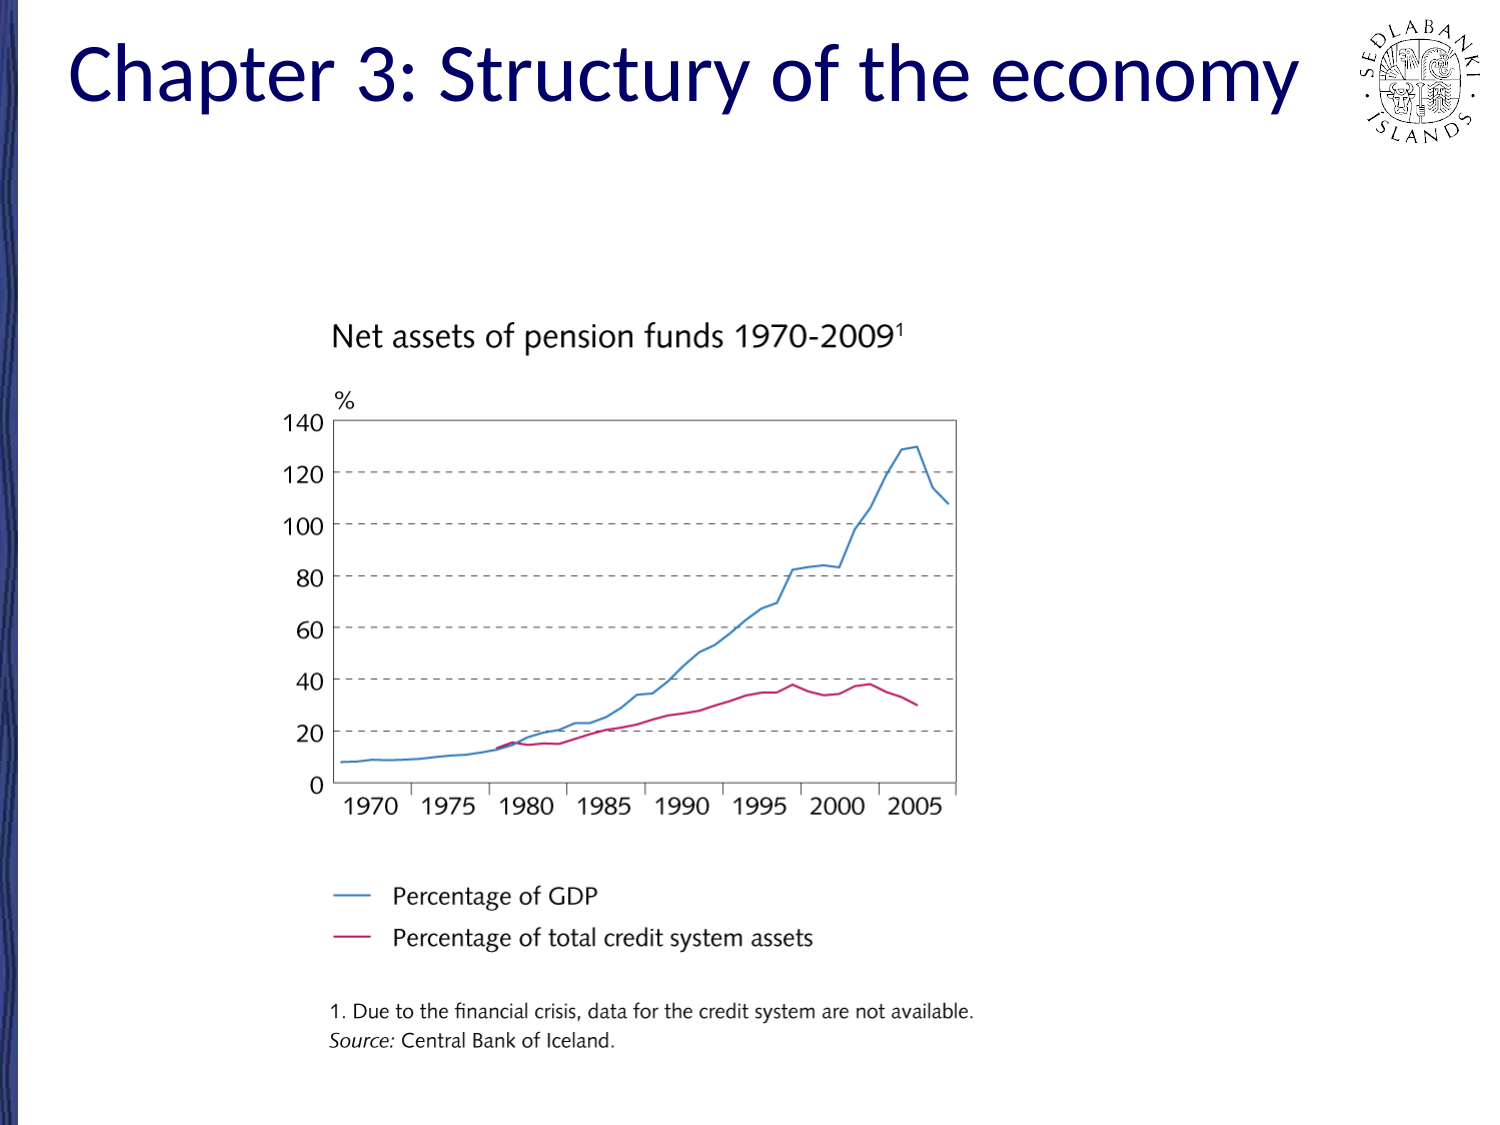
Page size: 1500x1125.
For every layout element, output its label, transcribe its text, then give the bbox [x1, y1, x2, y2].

picture [1357, 18, 1482, 149]
title Chapter 3: Structury of the economy [52, 10, 1353, 209]
picture [0, 0, 18, 1125]
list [282, 273, 1230, 1053]
